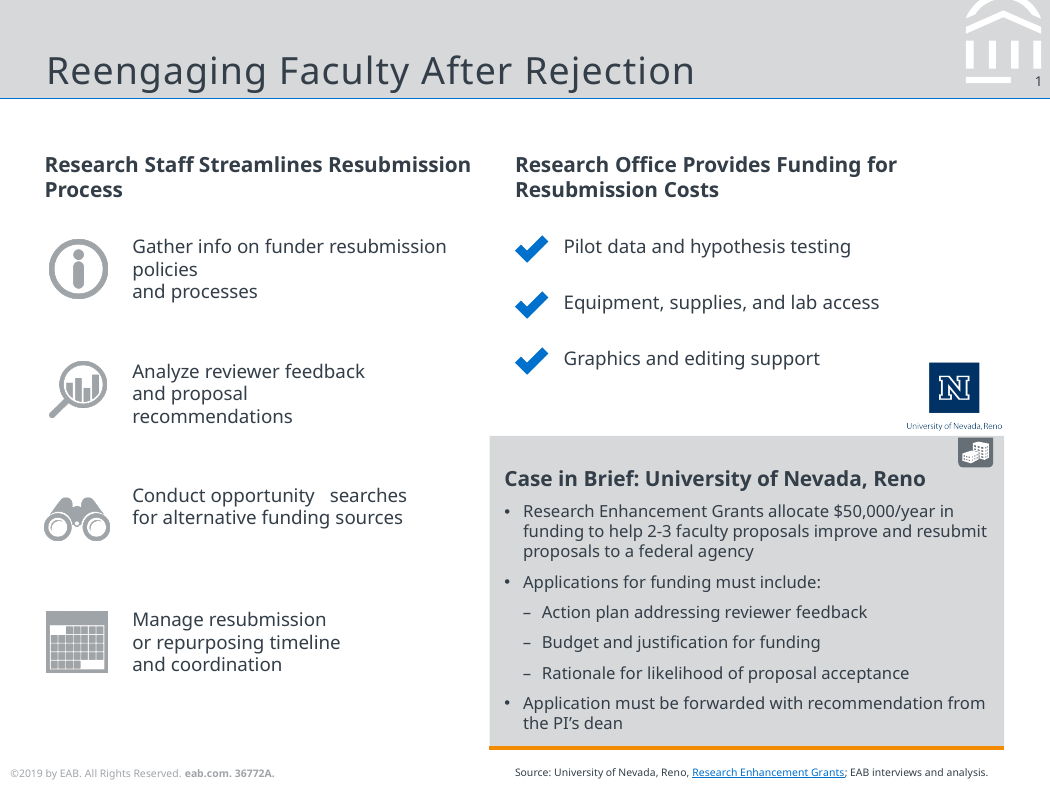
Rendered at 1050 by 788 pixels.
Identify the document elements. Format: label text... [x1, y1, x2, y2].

text_box Research Office Provides Funding for Resubmission Costs [515, 152, 948, 203]
text_box Source: University of Nevada, Reno, Research Enhancement Grants; EAB interviews and analysis. [515, 757, 1050, 788]
text_box Case in Brief: University of Nevada, Reno Research Enhancement Grants allocate $50,000/year in funding to help 2-3 faculty proposals improve and resubmit proposals to a federal agency Applications for funding must include: Action plan addressing reviewer feedback Budget and justification for funding Rationale for likelihood of proposal acceptance Application must be forwarded with recommendation from the PI’s dean [489, 435, 1005, 748]
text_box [44, 483, 425, 552]
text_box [49, 234, 448, 304]
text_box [516, 234, 1037, 258]
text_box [516, 290, 1037, 314]
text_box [46, 607, 396, 676]
text_box Research Staff Streamlines Resubmission Process [44, 152, 478, 203]
title Reengaging Faculty After Rejection [45, 50, 946, 93]
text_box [48, 359, 384, 428]
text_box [516, 346, 1037, 370]
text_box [958, 437, 1003, 468]
picture [907, 362, 1002, 431]
